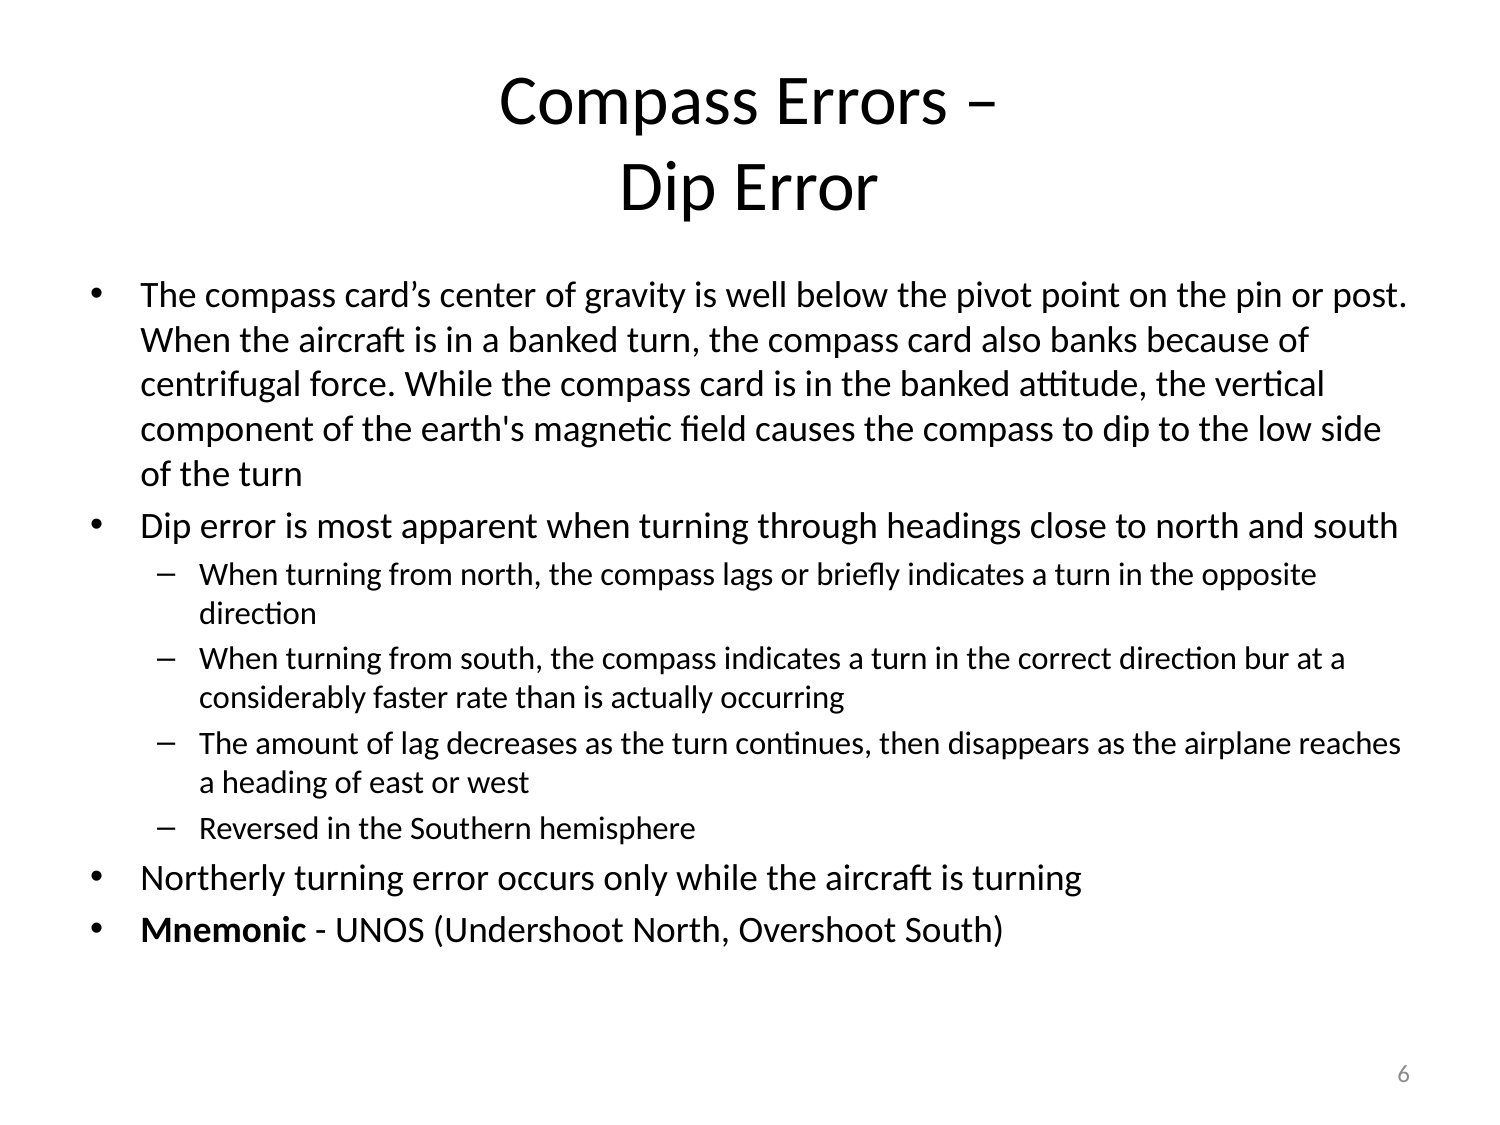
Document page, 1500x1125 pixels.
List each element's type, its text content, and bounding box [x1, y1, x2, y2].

list The compass card’s center of gravity is well below the pivot point on the pin or post. When the aircraft is in a banked turn, the compass card also banks because of centrifugal force. While the compass card is in the banked attitude, the vertical component of the earth's magnetic field causes the compass to dip to the low side of the turn Dip error is most apparent when turning through headings close to north and south When turning from north, the compass lags or briefly indicates a turn in the opposite direction When turning from south, the compass indicates a turn in the correct direction bur at a considerably faster rate than is actually occurring The amount of lag decreases as the turn continues, then disappears as the airplane reaches a heading of east or west Reversed in the Southern hemisphere Northerly turning error occurs only while the aircraft is turning Mnemonic - UNOS (Undershoot North, Overshoot South) [75, 262, 1425, 1005]
title Compass Errors – Dip Error [75, 45, 1425, 233]
slide_number 6 [1074, 1042, 1425, 1103]
